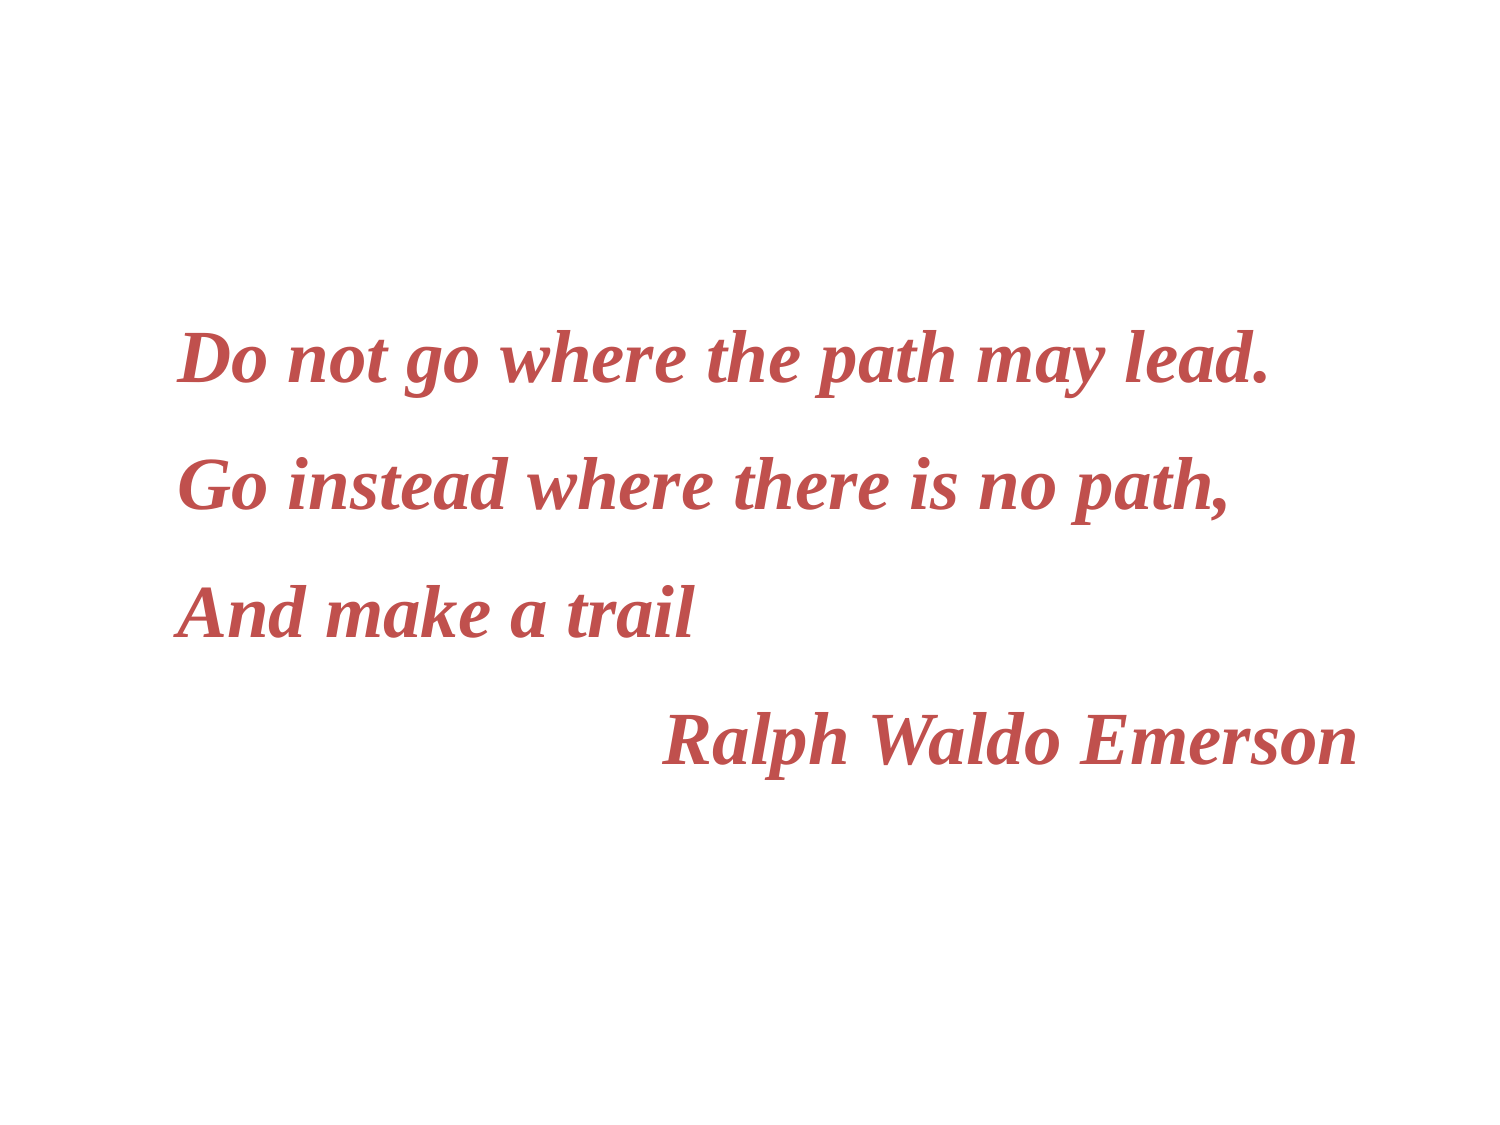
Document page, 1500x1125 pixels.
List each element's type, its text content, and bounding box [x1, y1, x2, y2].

text_box Do not go where the path may lead. Go instead where there is no path, And make a trail Ralph Waldo Emerson [162, 299, 1375, 788]
